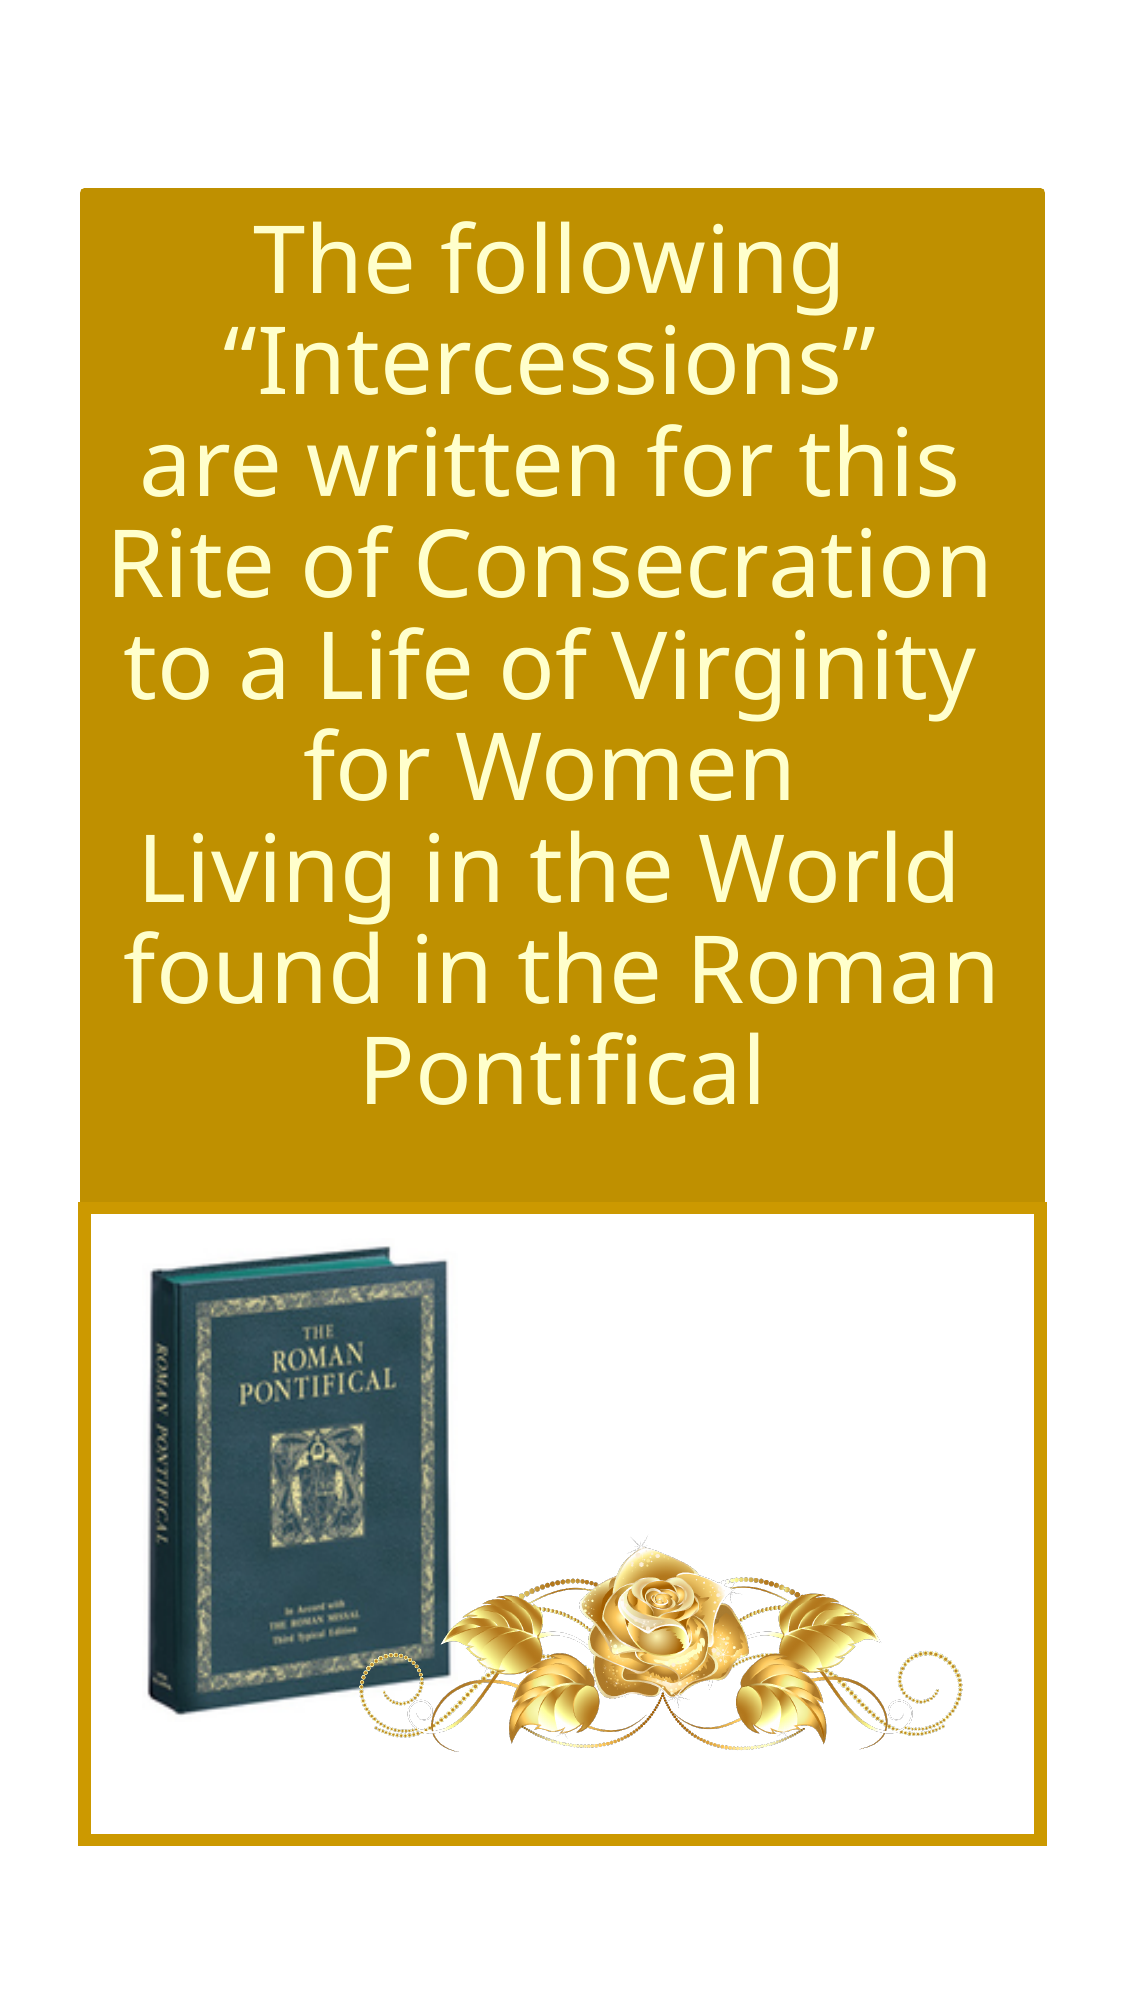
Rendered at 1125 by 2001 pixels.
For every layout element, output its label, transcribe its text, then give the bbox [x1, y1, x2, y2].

picture [142, 1238, 983, 1769]
text_box [83, 1207, 1042, 1841]
title The following “Intercessions” are written for this Rite of Consecration to a Life of Virginity for Women Living in the World found in the Roman Pontifical [84, 192, 1041, 1207]
